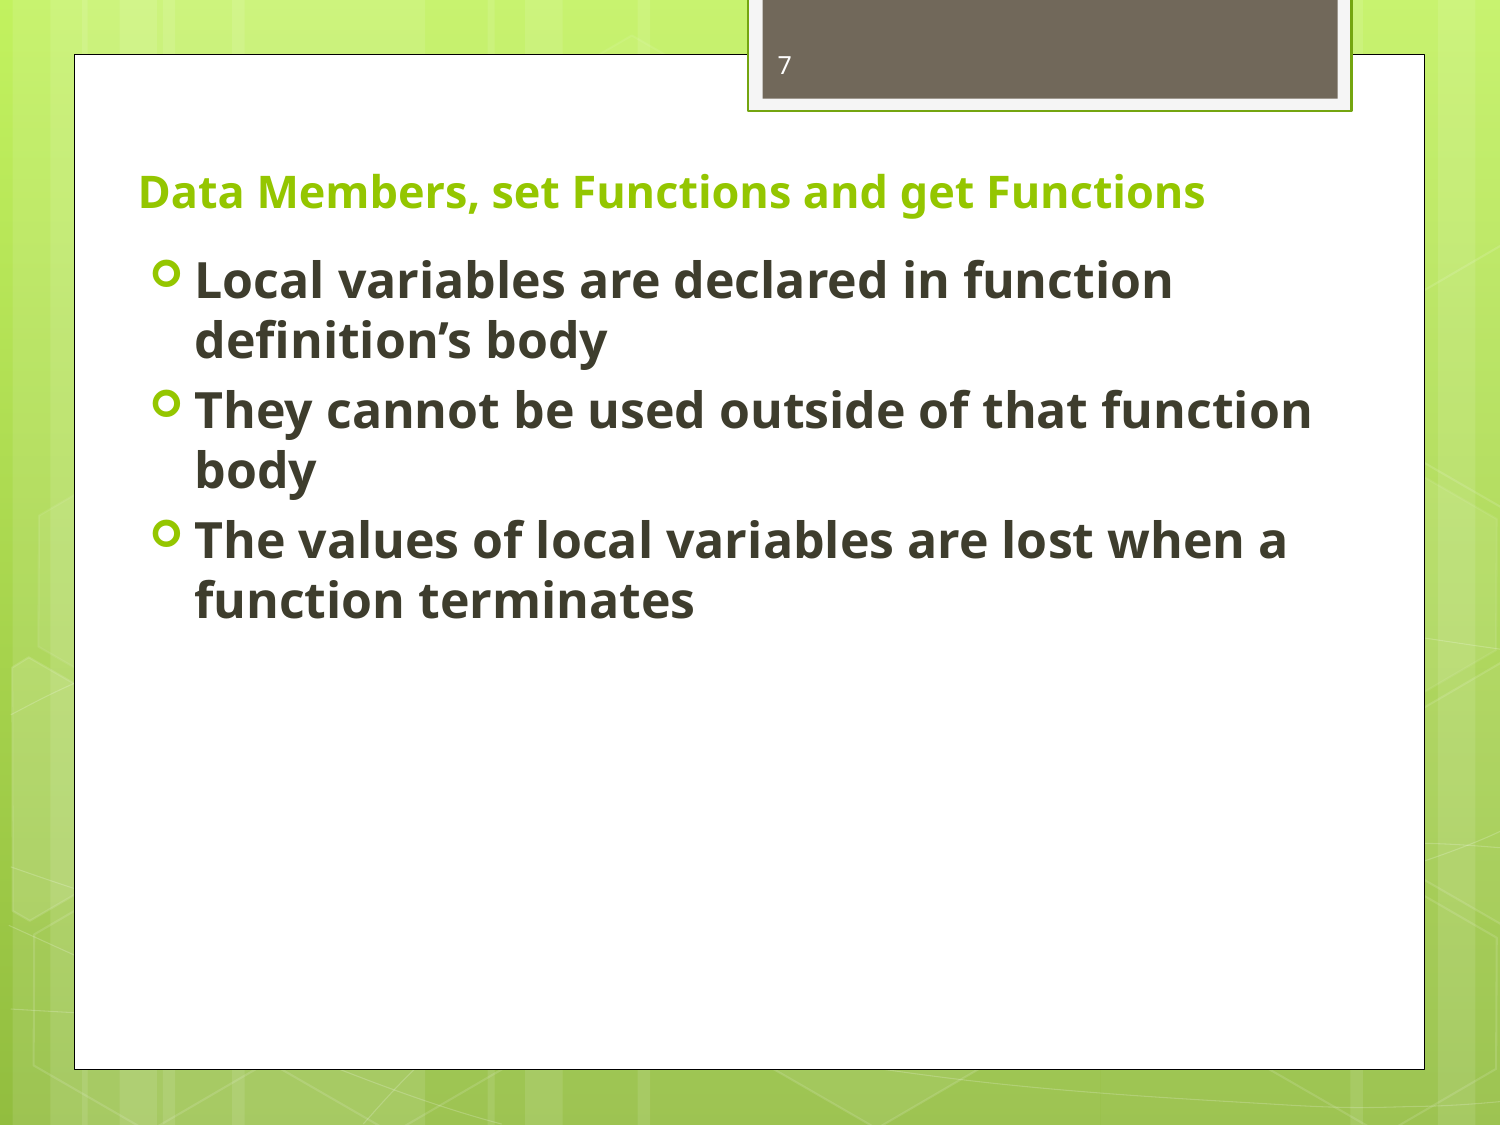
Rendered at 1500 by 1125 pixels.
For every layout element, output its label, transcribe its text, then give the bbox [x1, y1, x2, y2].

footer [849, 1037, 1425, 1098]
title Data Members, set Functions and get Functions [122, 112, 1275, 225]
list Local variables are declared in function definition’s body They cannot be used outside of that function body The values of local variables are lost when a function terminates [123, 240, 1350, 950]
slide_number 7 [762, 36, 982, 97]
